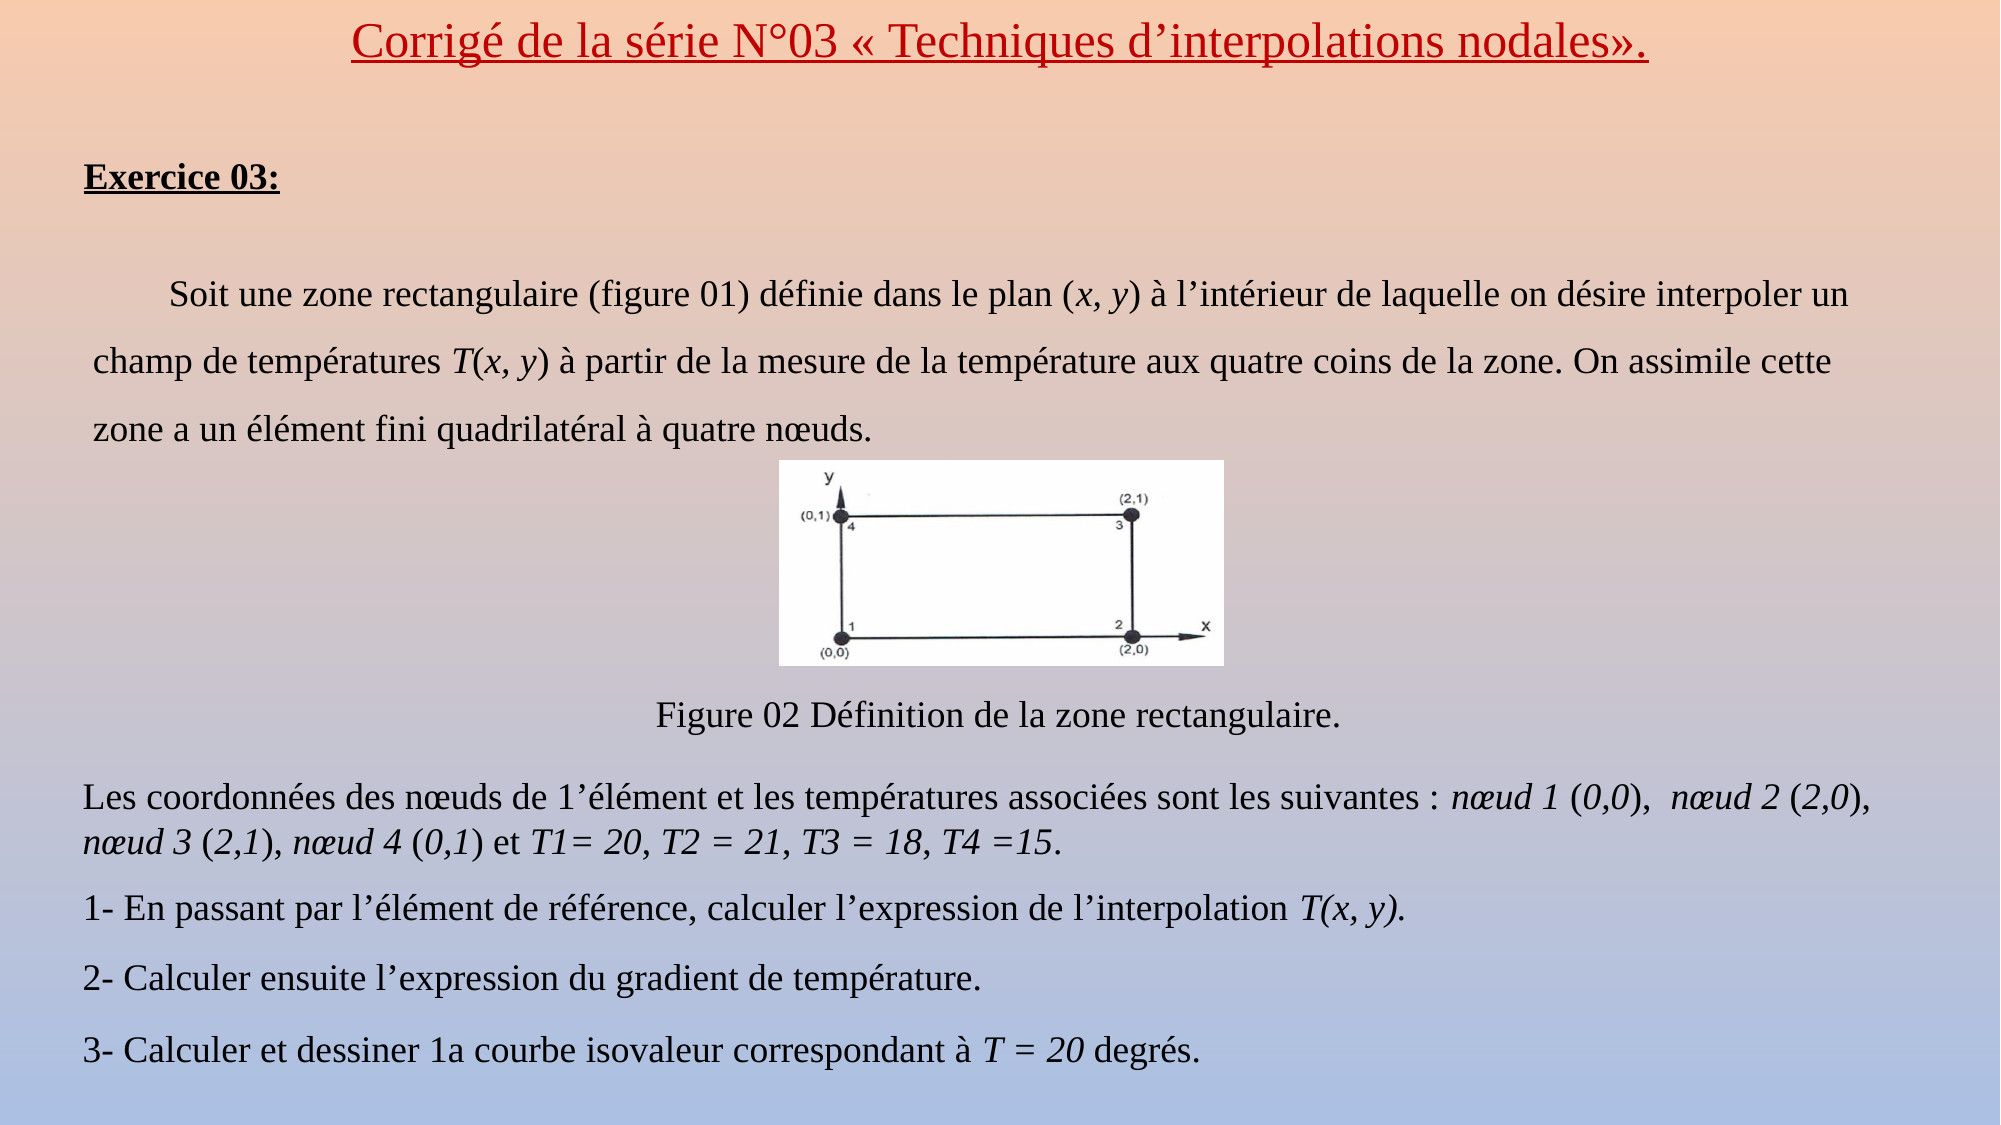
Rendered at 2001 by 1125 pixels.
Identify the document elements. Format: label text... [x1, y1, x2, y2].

text_box Figure 02 Définition de la zone rectangulaire. [640, 682, 1360, 764]
text_box Corrigé de la série N°03 « Techniques d’interpolations nodales». [0, 0, 2000, 75]
text_box Soit une zone rectangulaire (figure 01) définie dans le plan (x, y) à l’intérieur de laquelle on désire interpoler un champ de températures T(x, y) à partir de la mesure de la température aux quatre coins de la zone. On assimile cette zone a un élément fini quadrilatéral à quatre nœuds. [78, 238, 1922, 502]
text_box Les coordonnées des nœuds de 1’élément et les températures associées sont les suivantes : nœud 1 (0,0), nœud 2 (2,0), nœud 3 (2,1), nœud 4 (0,1) et T1= 20, T2 = 21, T3 = 18, T4 =15. [68, 764, 1922, 915]
text_box 1- En passant par l’élément de référence, calculer l’expression de l’interpolation T(x, y). [68, 875, 1492, 981]
text_box 3- Calculer et dessiner 1a courbe isovaleur correspondant à T = 20 degrés. [68, 1017, 1396, 1122]
picture [779, 460, 1224, 666]
text_box Exercice 03: [68, 144, 296, 205]
text_box 2- Calculer ensuite l’expression du gradient de température. [68, 945, 1079, 1017]
